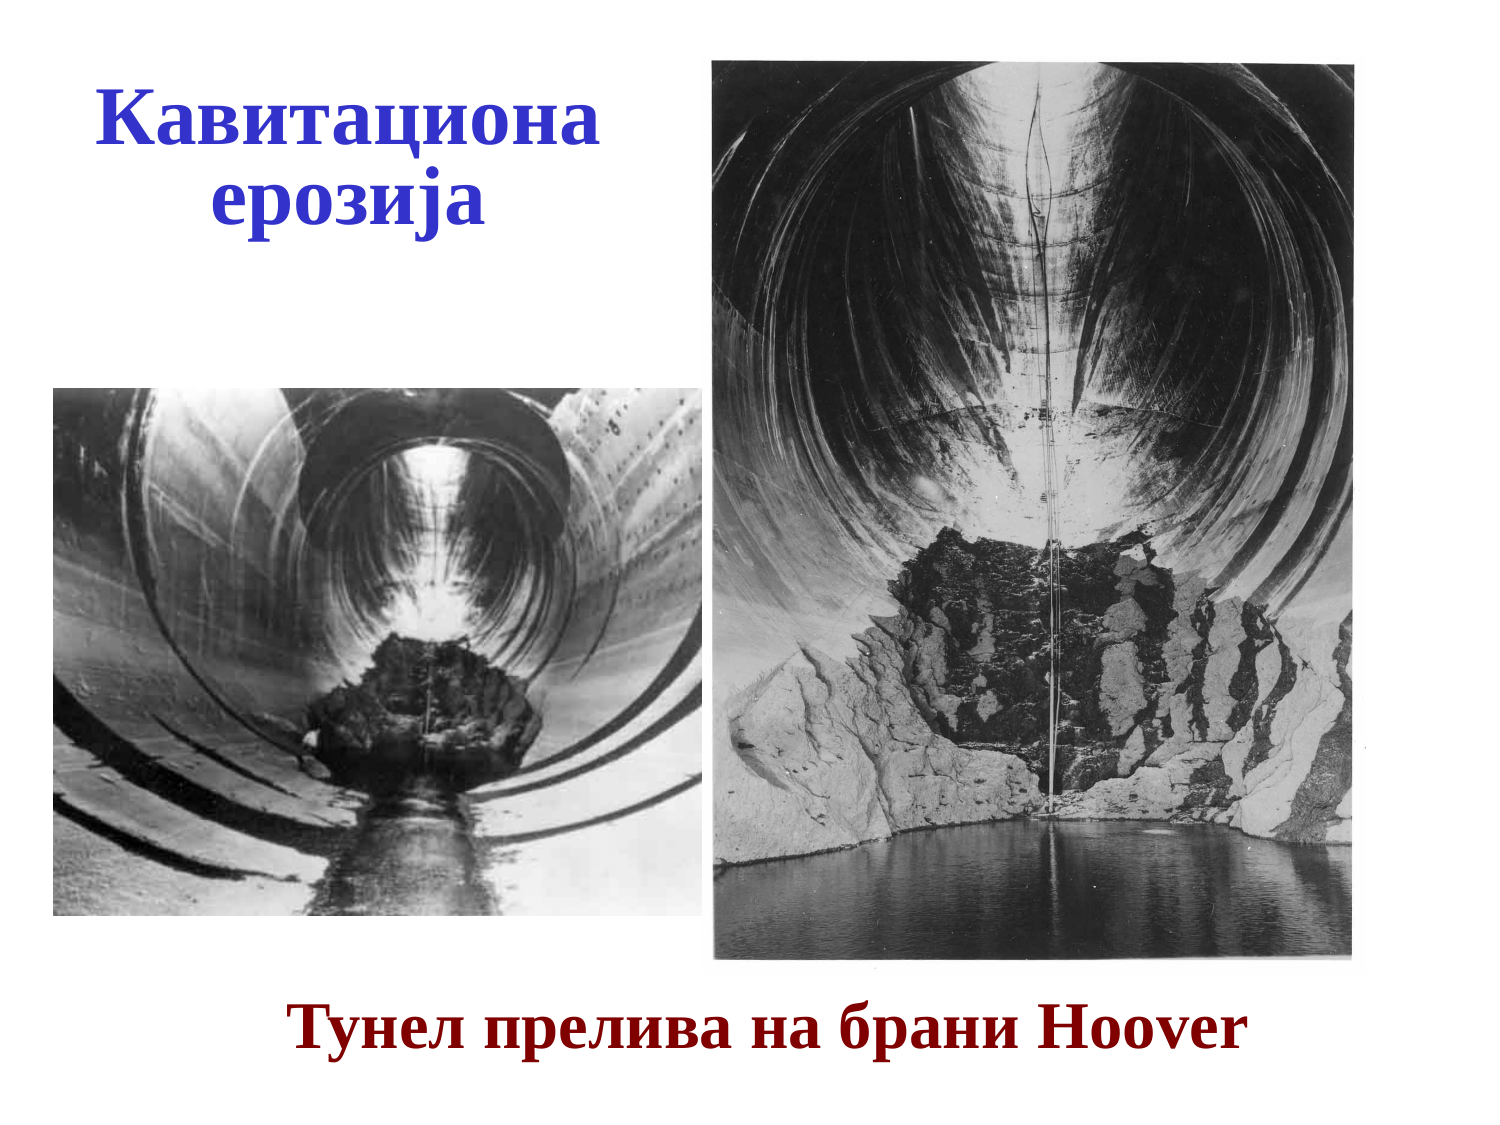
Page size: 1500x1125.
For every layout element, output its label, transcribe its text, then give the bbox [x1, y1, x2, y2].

picture [52, 54, 1367, 975]
title Кавитациона ерозија [76, 42, 621, 280]
text_box Тунел прелива на брани Hoover [253, 976, 1282, 1083]
